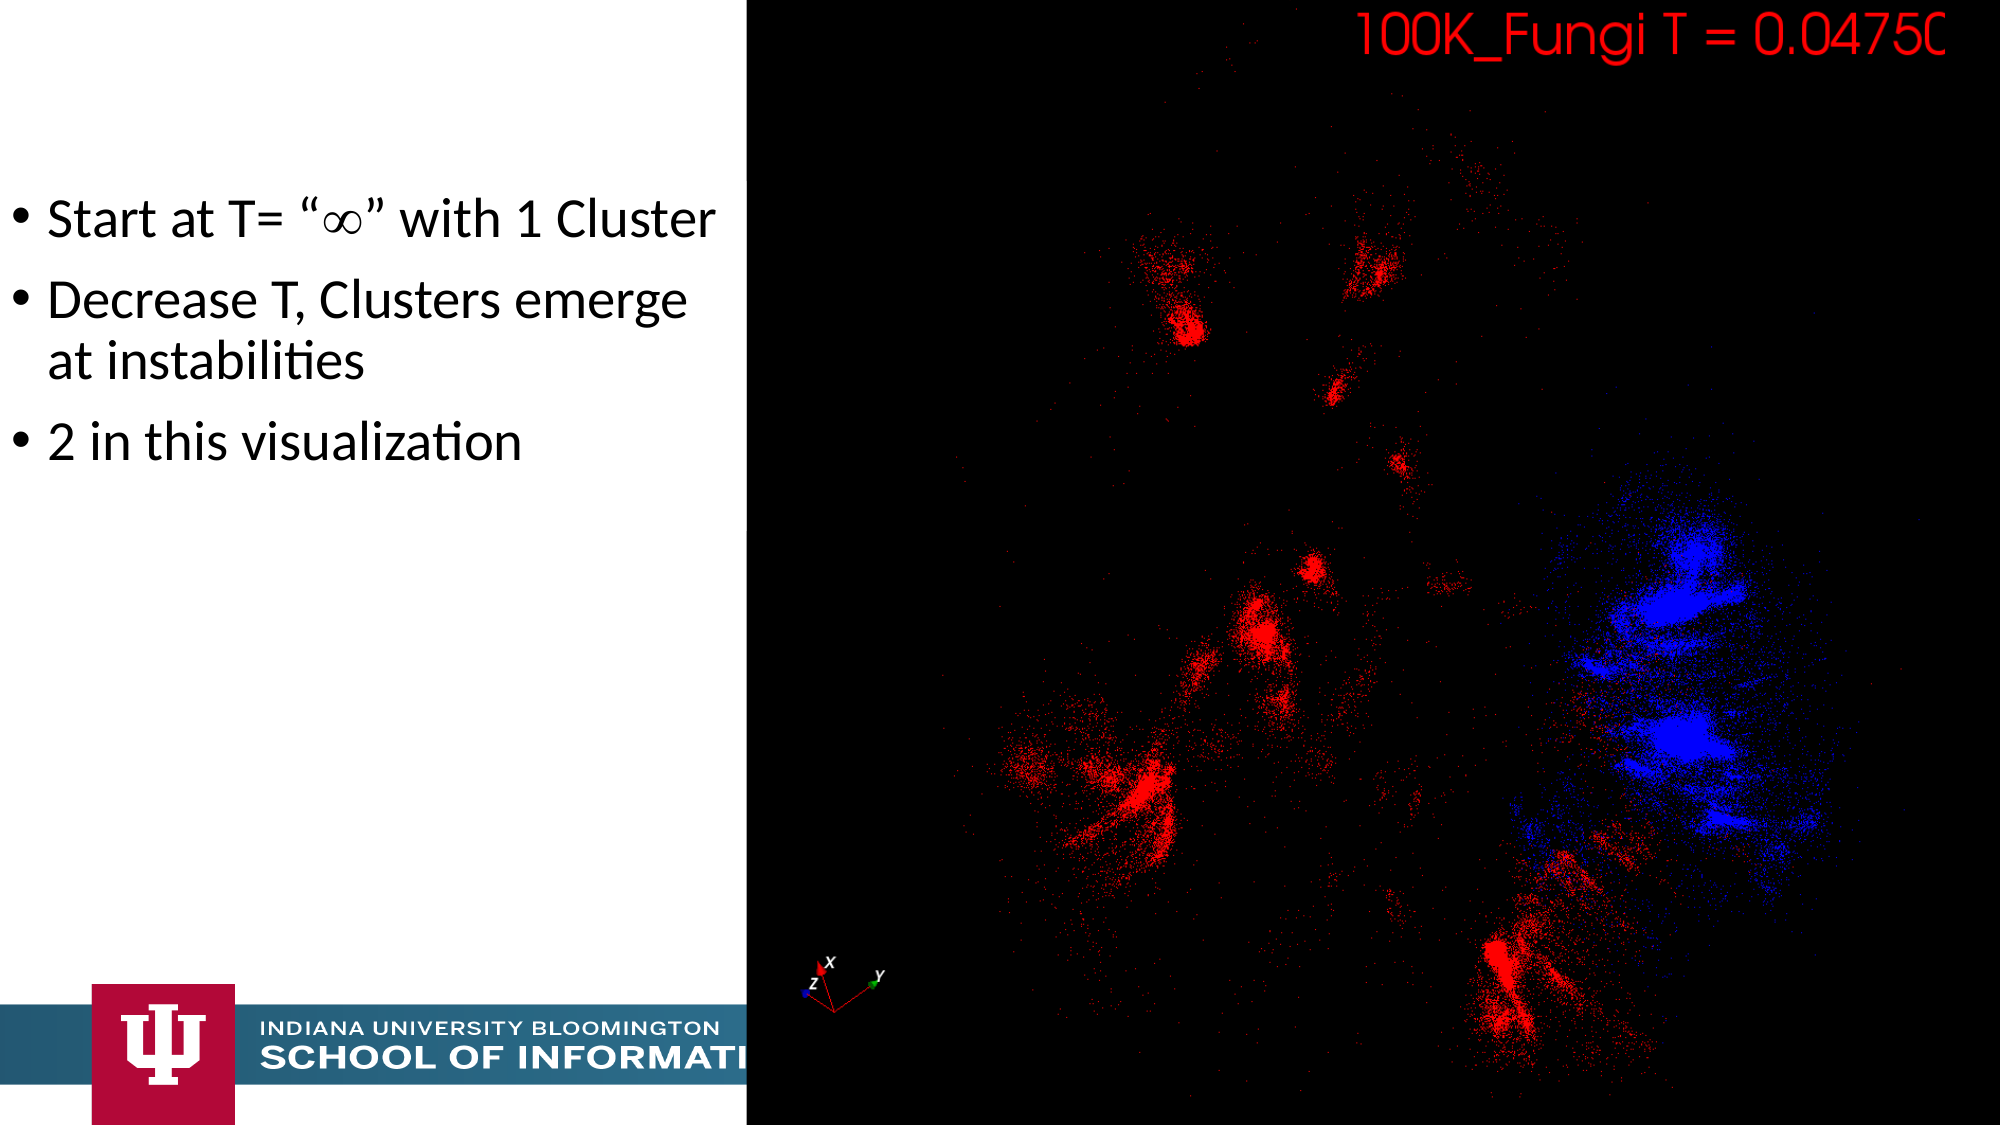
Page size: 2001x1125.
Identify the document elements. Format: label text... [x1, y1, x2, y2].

list Start at T= “” with 1 Cluster Decrease T, Clusters emerge at instabilities 2 in this visualization [0, 180, 746, 531]
picture [0, 0, 2000, 1125]
